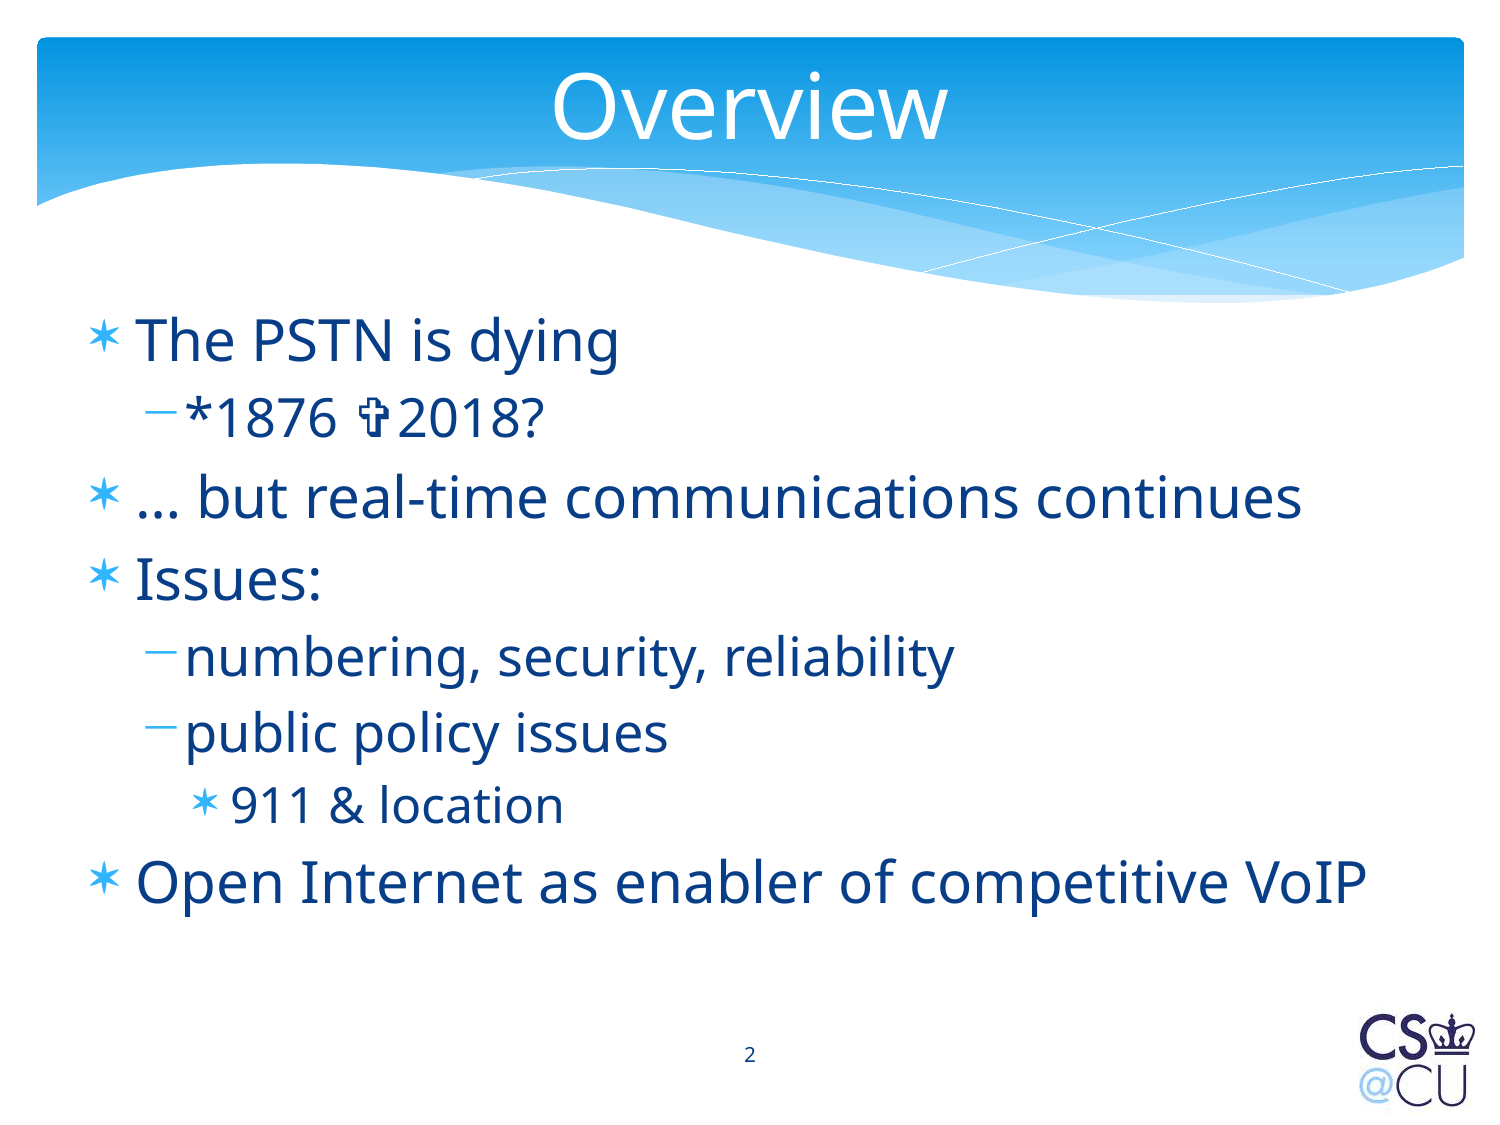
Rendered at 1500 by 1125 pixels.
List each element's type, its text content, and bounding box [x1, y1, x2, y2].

picture [1359, 1002, 1475, 1118]
title Overview [75, 38, 1425, 168]
slide_number 2 [654, 1025, 846, 1086]
list The PSTN is dying *1876 ✞2018? … but real-time communications continues Issues: numbering, security, reliability public policy issues 911 & location Open Internet as enabler of competitive VoIP [75, 295, 1425, 1005]
